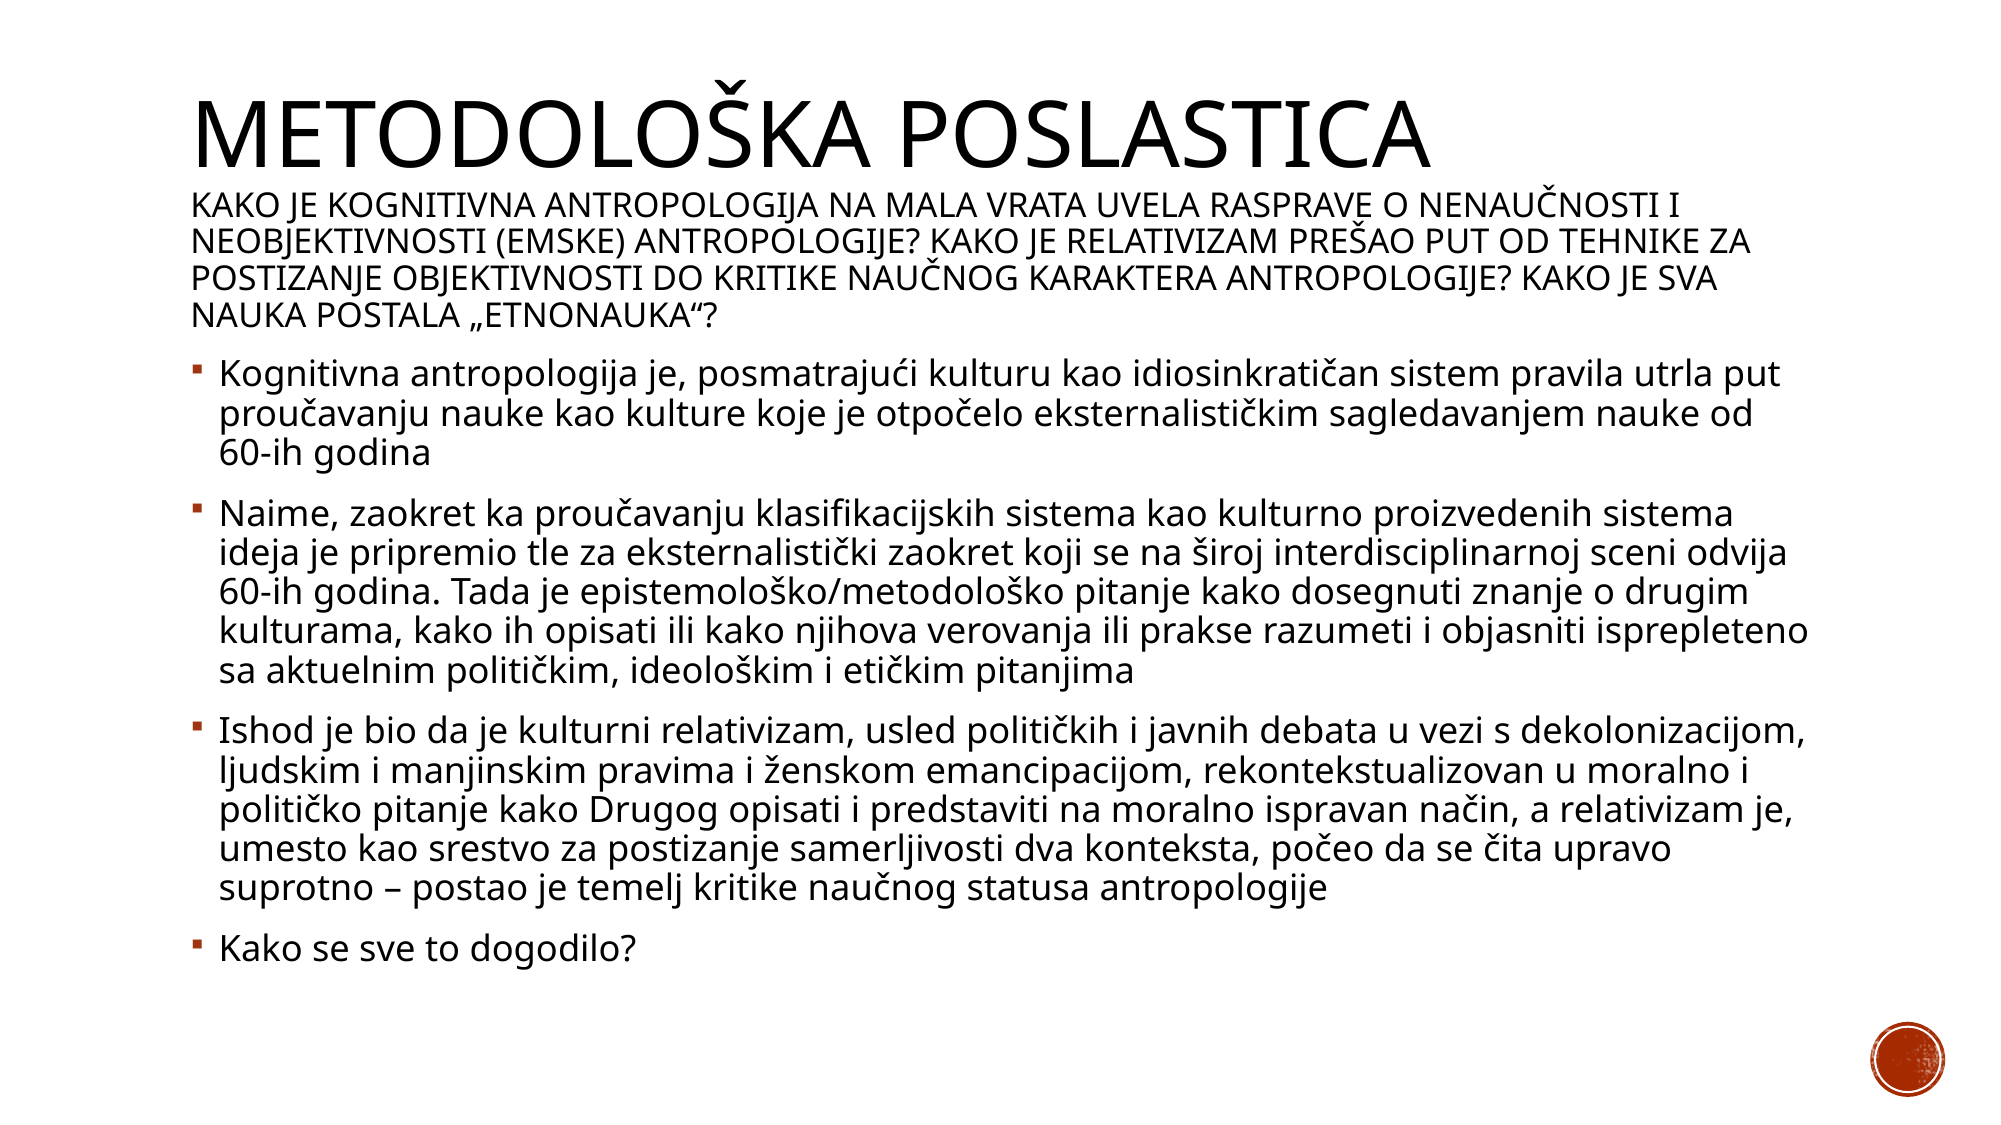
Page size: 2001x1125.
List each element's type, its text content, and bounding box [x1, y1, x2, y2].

list Kognitivna antropologija je, posmatrajući kulturu kao idiosinkratičan sistem pravila utrla put proučavanju nauke kao kulture koje je otpočelo eksternalističkim sagledavanjem nauke od 60-ih godina Naime, zaokret ka proučavanju klasifikacijskih sistema kao kulturno proizvedenih sistema ideja je pripremio tle za eksternalistički zaokret koji se na široj interdisciplinarnoj sceni odvija 60-ih godina. Tada je epistemološko/metodološko pitanje kako dosegnuti znanje o drugim kulturama, kako ih opisati ili kako njihova verovanja ili prakse razumeti i objasniti isprepleteno sa aktuelnim političkim, ideološkim i etičkim pitanjima Ishod je bio da je kulturni relativizam, usled političkih i javnih debata u vezi s dekolonizacijom, ljudskim i manjinskim pravima i ženskom emancipacijom, rekontekstualizovan u moralno i političko pitanje kako Drugog opisati i predstaviti na moralno ispravan način, a relativizam je, umesto kao srestvo za postizanje samerljivosti dva konteksta, počeo da se čita upravo suprotno – postao je temelj kritike naučnog statusa antropologije Kako se sve to dogodilo? [175, 348, 1826, 1013]
title Metodološka poslastica kako je kognitivna antropologija na mala vrata uvela rasprave o nenaučnosti i neobjektivnosti (emske) antropologije? Kako je relativizam prešao put od tehnike za postizanje objektivnosti do kritike naučnog karaktera antropologije? Kako je sva nauka postala „etnonauka“? [175, 79, 1826, 344]
